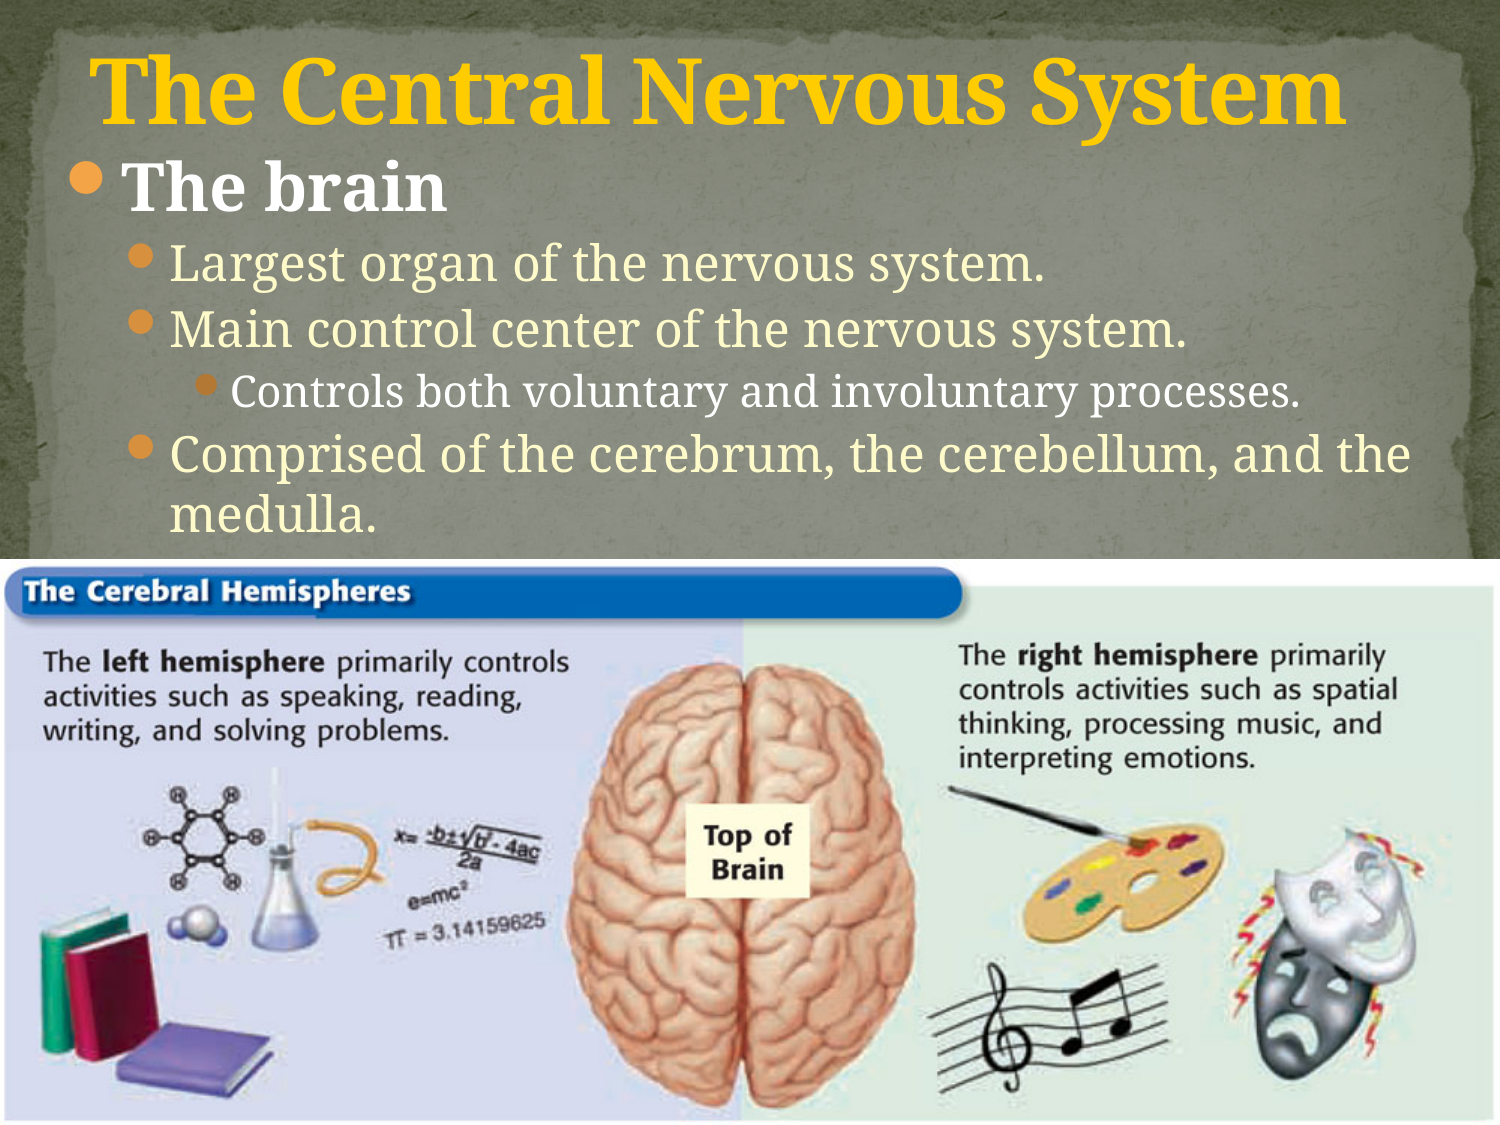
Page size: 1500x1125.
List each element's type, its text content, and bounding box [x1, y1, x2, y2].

picture [0, 560, 1500, 1125]
title The Central Nervous System [74, 24, 1425, 150]
list The brain Largest organ of the nervous system. Main control center of the nervous system. Controls both voluntary and involuntary processes. Comprised of the cerebrum, the cerebellum, and the medulla. [50, 137, 1500, 552]
